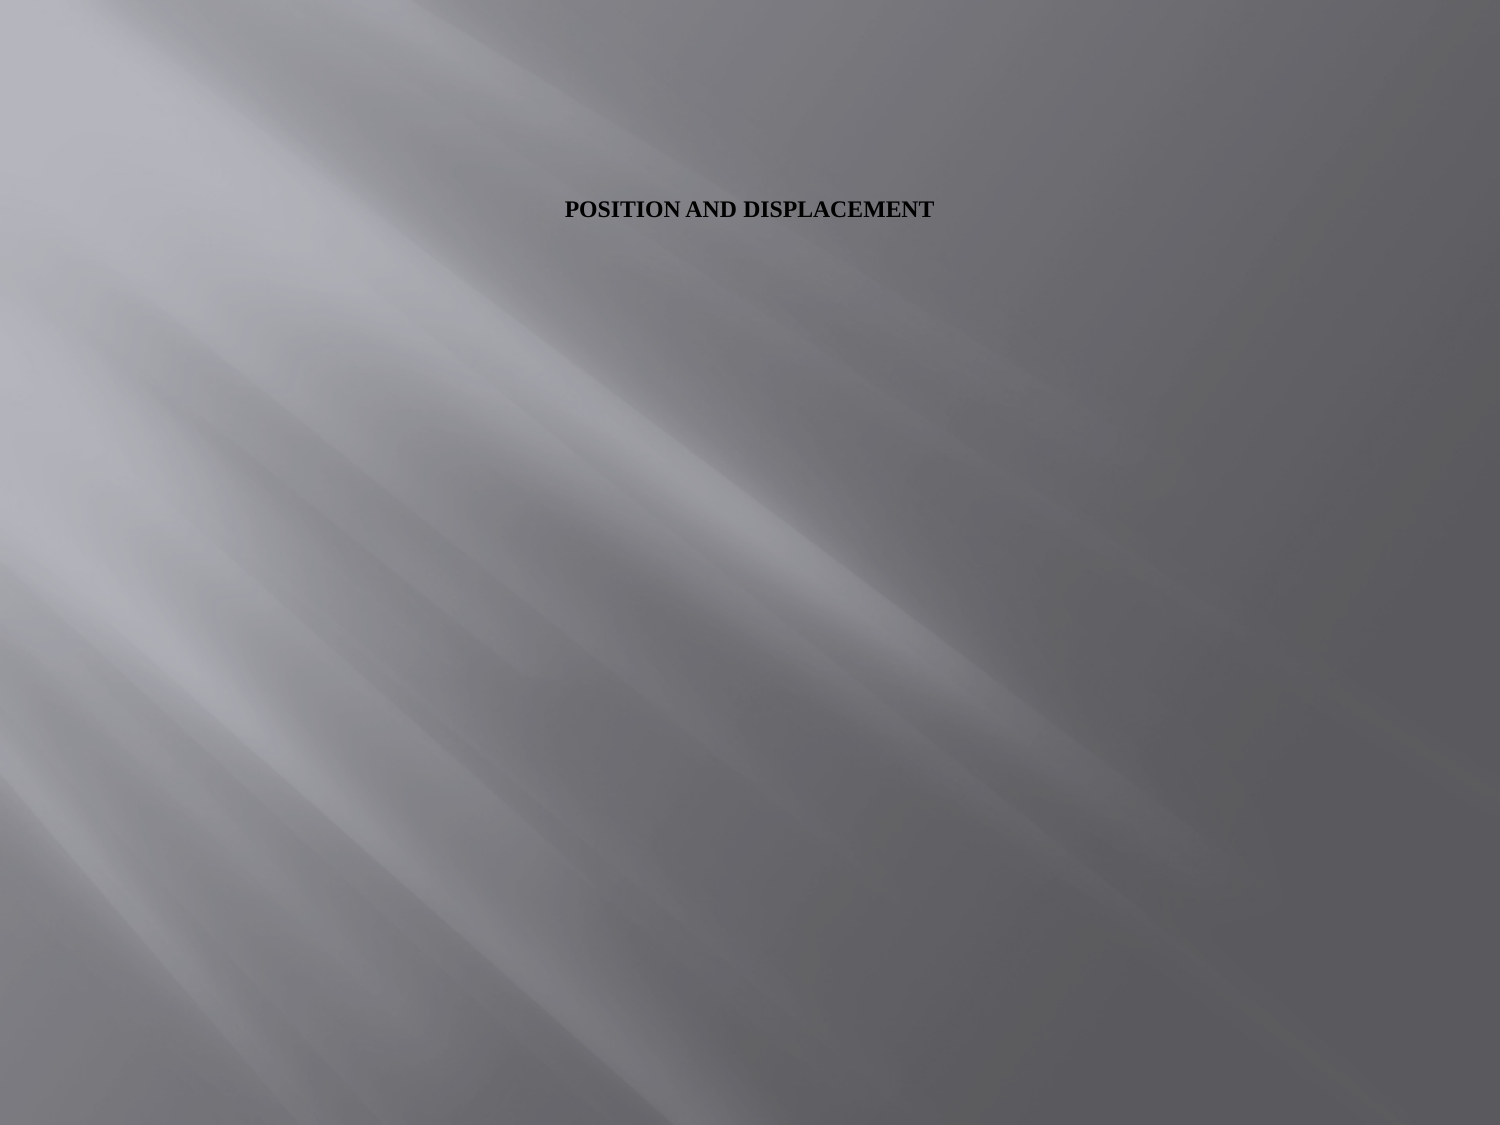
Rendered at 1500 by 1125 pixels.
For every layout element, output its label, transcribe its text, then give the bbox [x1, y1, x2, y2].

title POSITION AND DISPLACEMENT [75, 45, 1425, 233]
